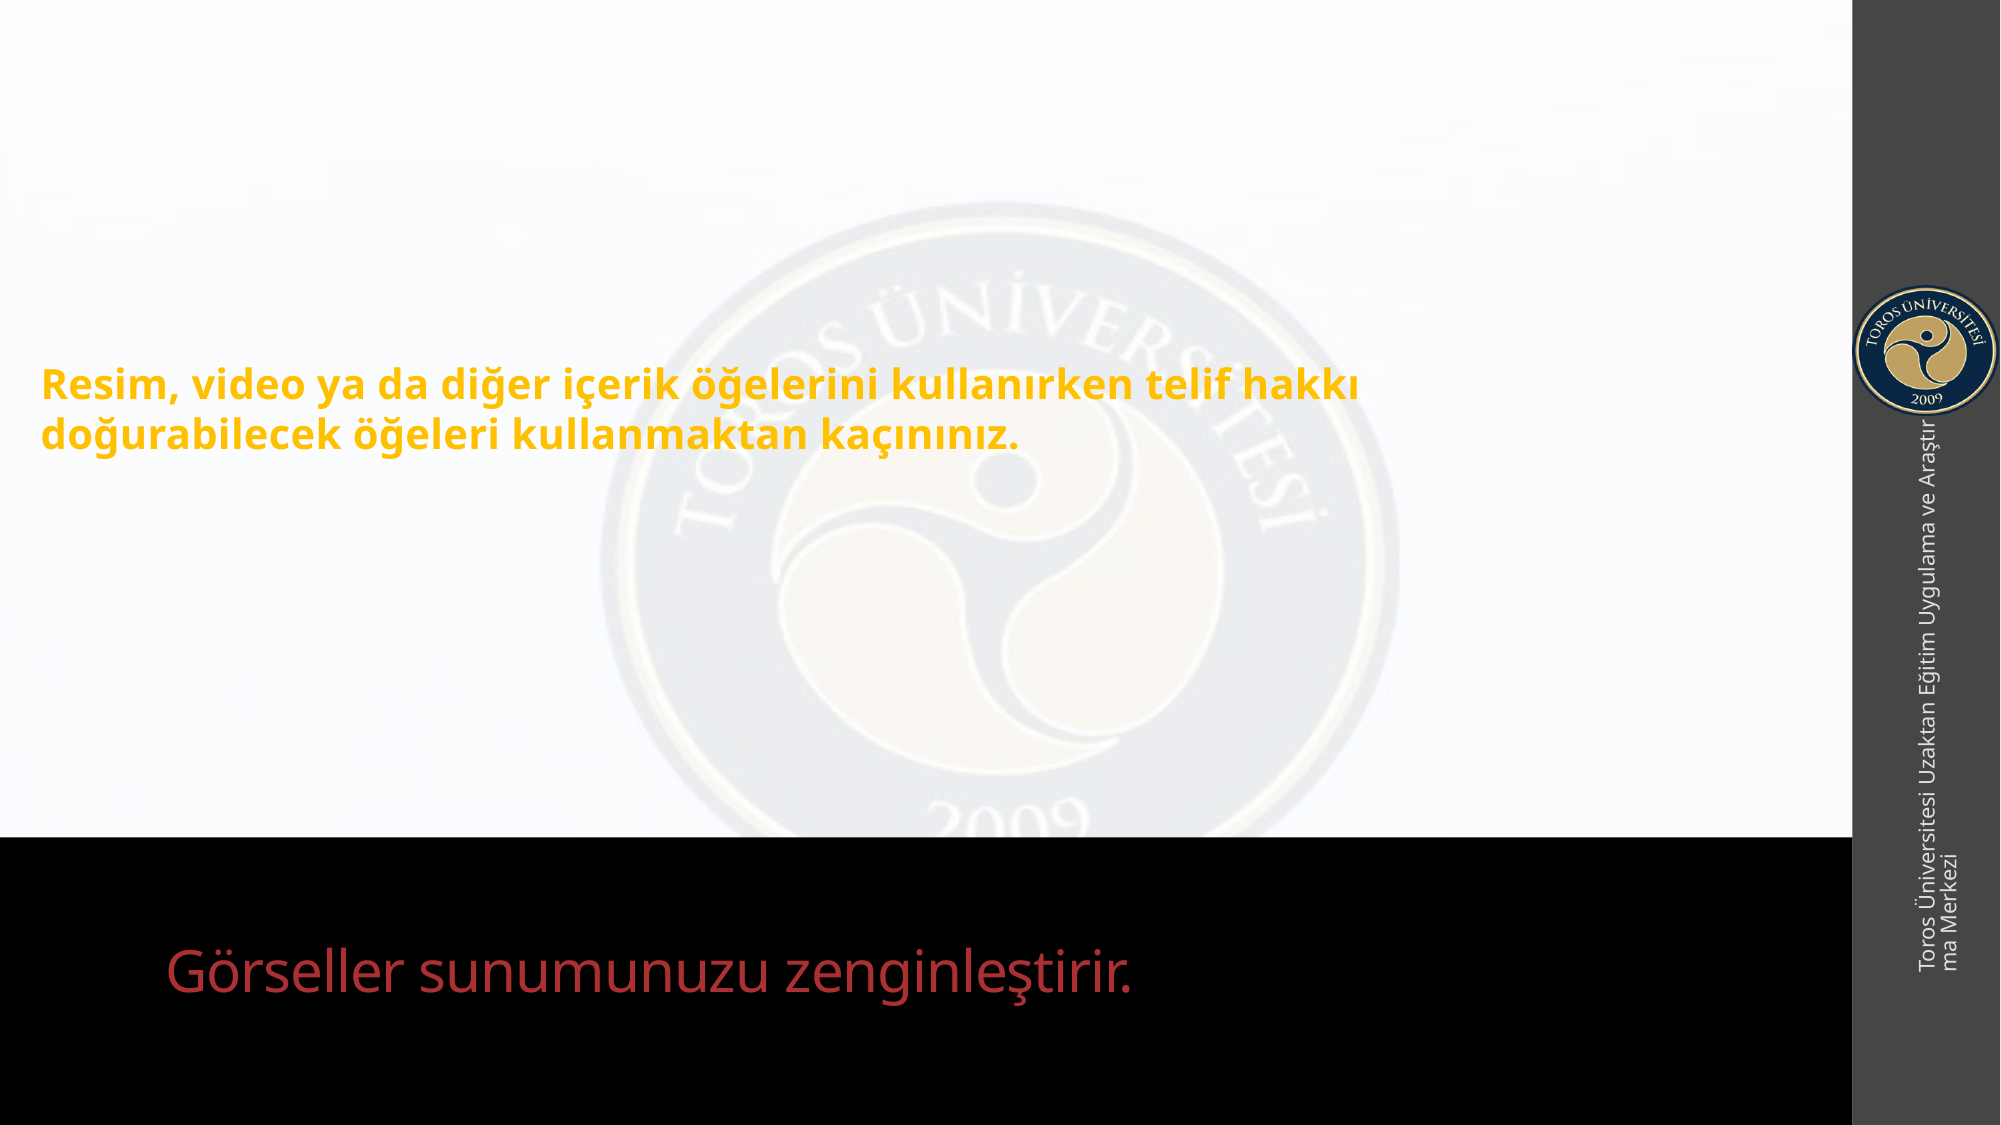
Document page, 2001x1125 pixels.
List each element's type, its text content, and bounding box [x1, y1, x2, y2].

footer Toros Üniversitesi Uzaktan Eğitim Uygulama ve Araştırma Merkezi [1897, 426, 1958, 988]
picture [1852, 285, 2000, 416]
list Resim, video ya da diğer içerik öğelerini kullanırken telif hakkı doğurabilecek öğeleri kullanmaktan kaçınınız. [25, 350, 1664, 448]
title Görseller sunumunuzu zenginleştirir. [150, 385, 1788, 1013]
